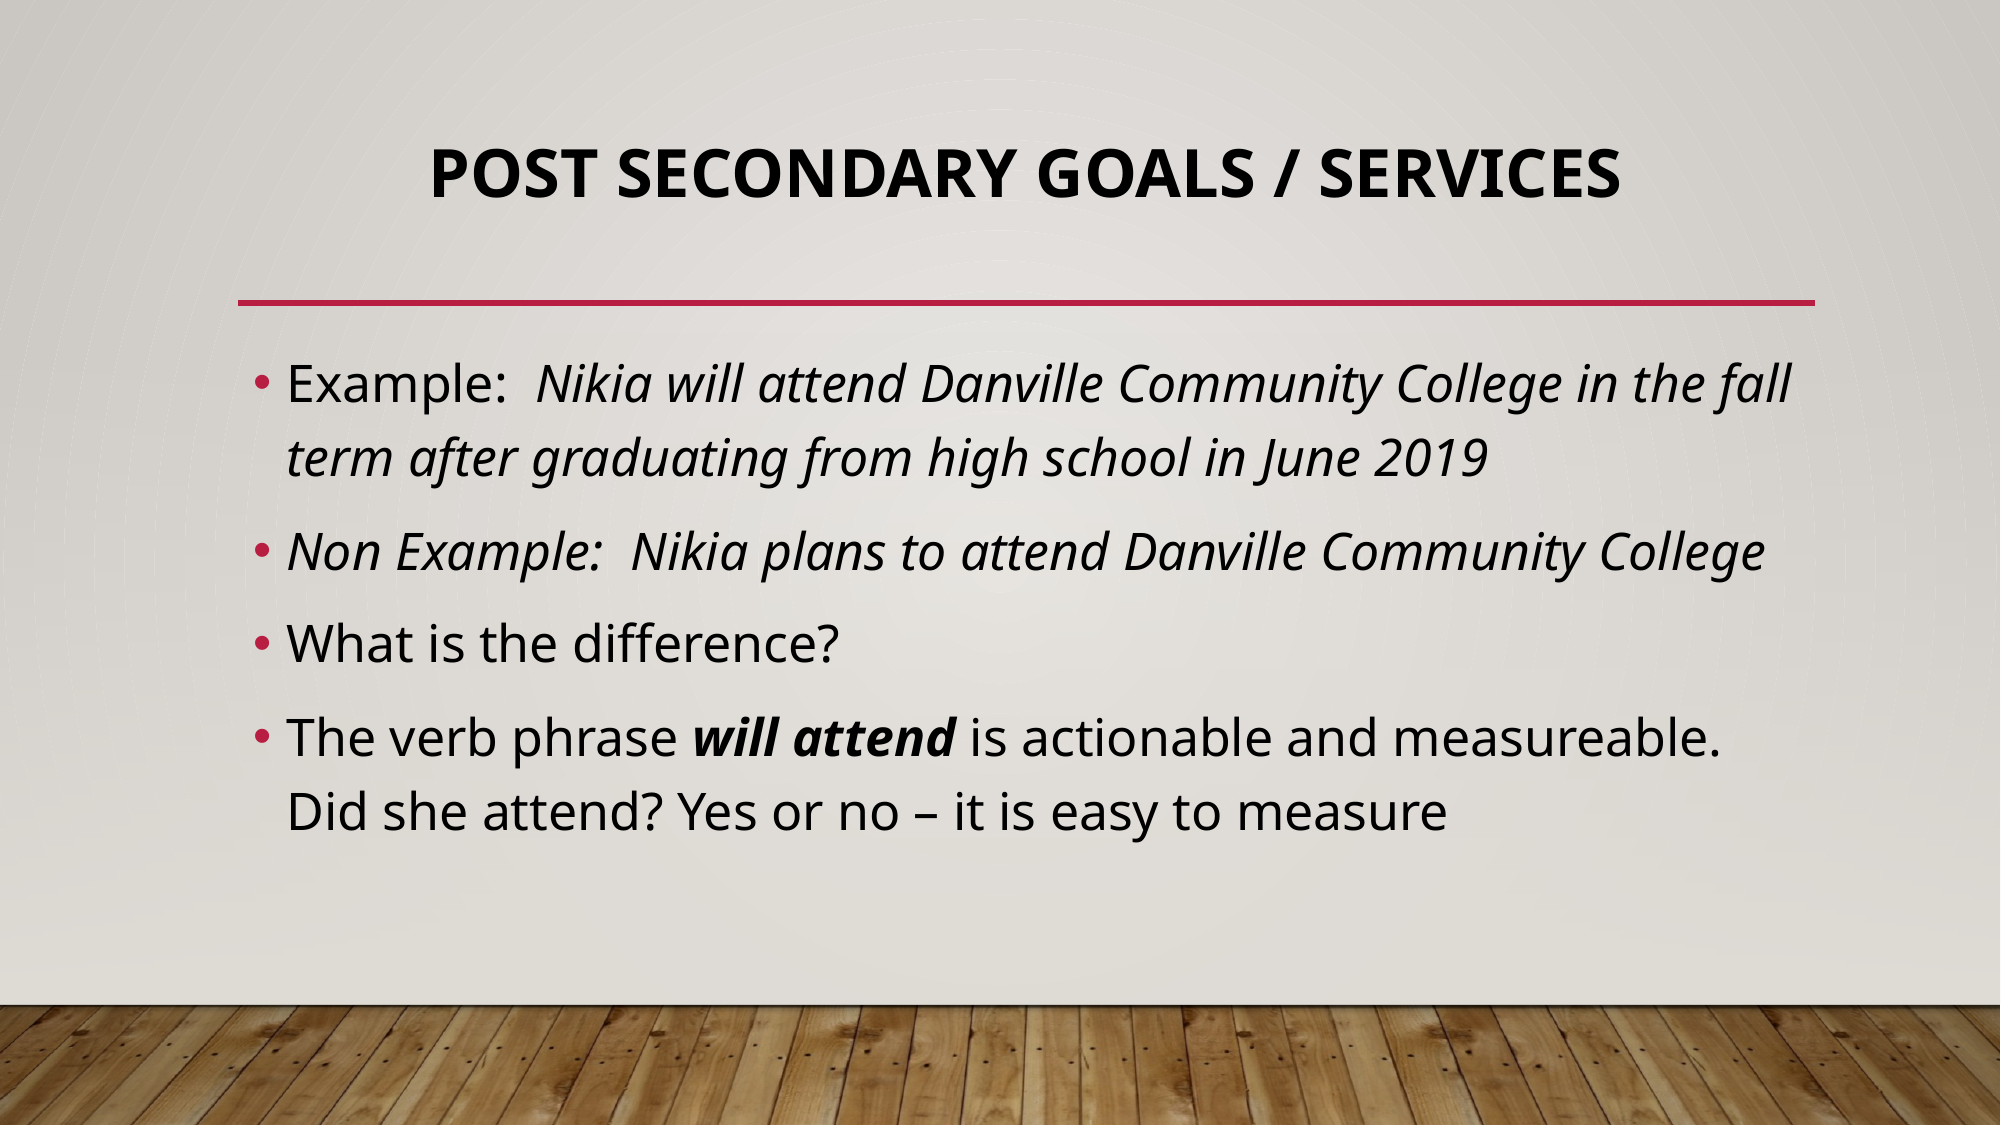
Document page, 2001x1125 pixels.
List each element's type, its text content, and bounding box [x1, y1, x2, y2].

picture [0, 1005, 2000, 1125]
list Example: Nikia will attend Danville Community College in the fall term after graduating from high school in June 2019 Non Example: Nikia plans to attend Danville Community College What is the difference? The verb phrase will attend is actionable and measureable. Did she attend? Yes or no – it is easy to measure [238, 330, 1814, 897]
title Post secondary Goals / services [238, 131, 1814, 305]
